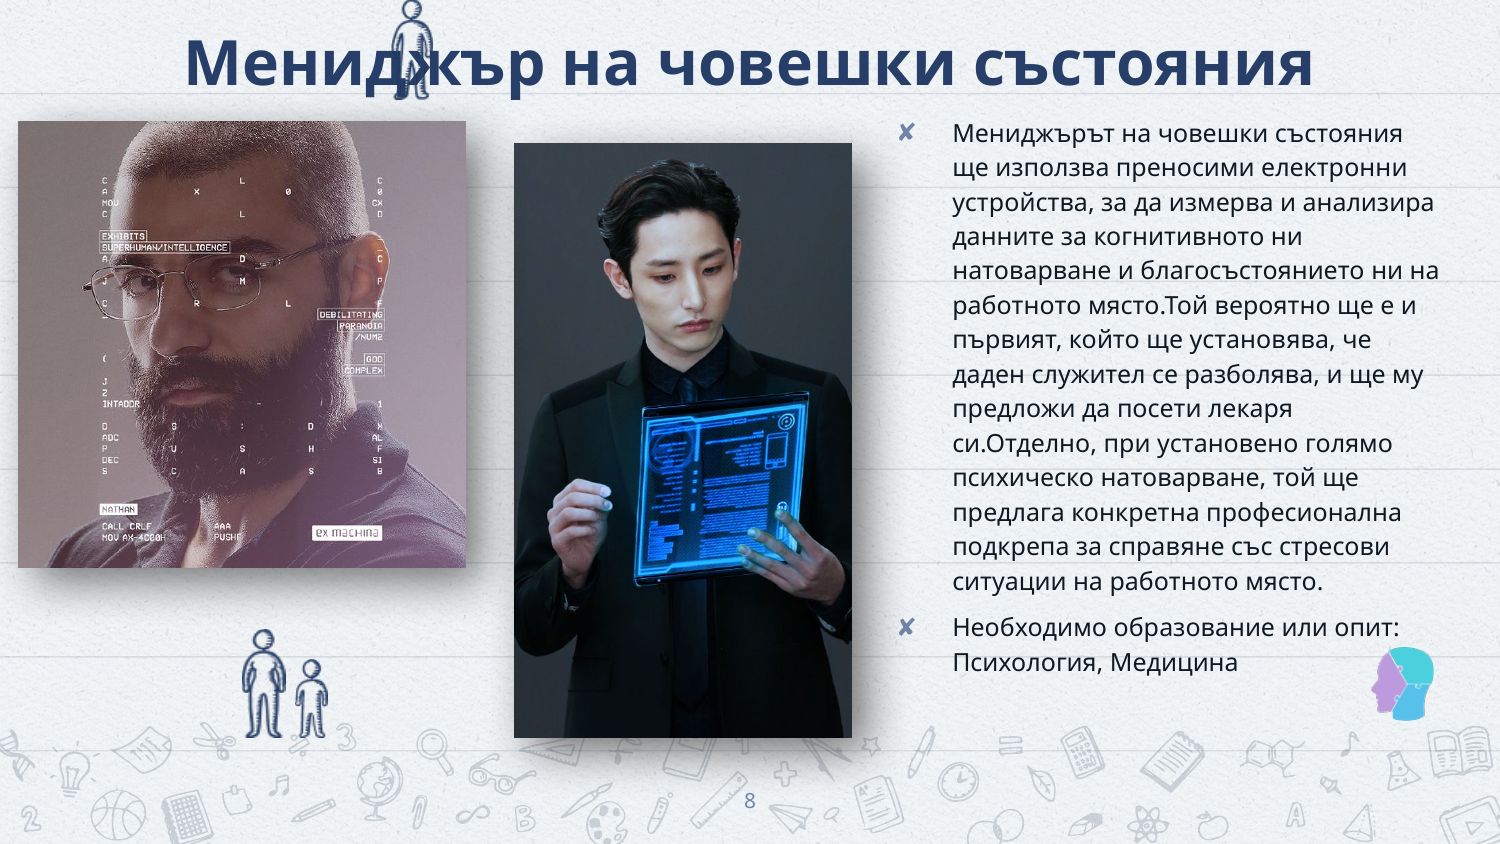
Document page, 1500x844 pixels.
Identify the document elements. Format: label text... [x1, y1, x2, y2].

list Мениджърът на човешки състояния ще използва преносими електронни устройства, за да измерва и анализира данните за когнитивното ни натоварване и благосъстоянието ни на работното място.Той вероятно ще е и първият, който ще установява, че даден служител се разболява, и ще му предложи да посети лекаря си.Отделно, при установено голямо психическо натоварване, той ще предлага конкретна професионална подкрепа за справяне със стресови ситуации на работното място. Необходимо образование или опит: Психология, Медицина [877, 112, 1442, 707]
slide_number 8 [705, 786, 795, 825]
title Мениджър на човешки състояния [168, 8, 385, 100]
title Мениджър на човешки състояния [438, 8, 1332, 100]
picture [0, 0, 1500, 844]
